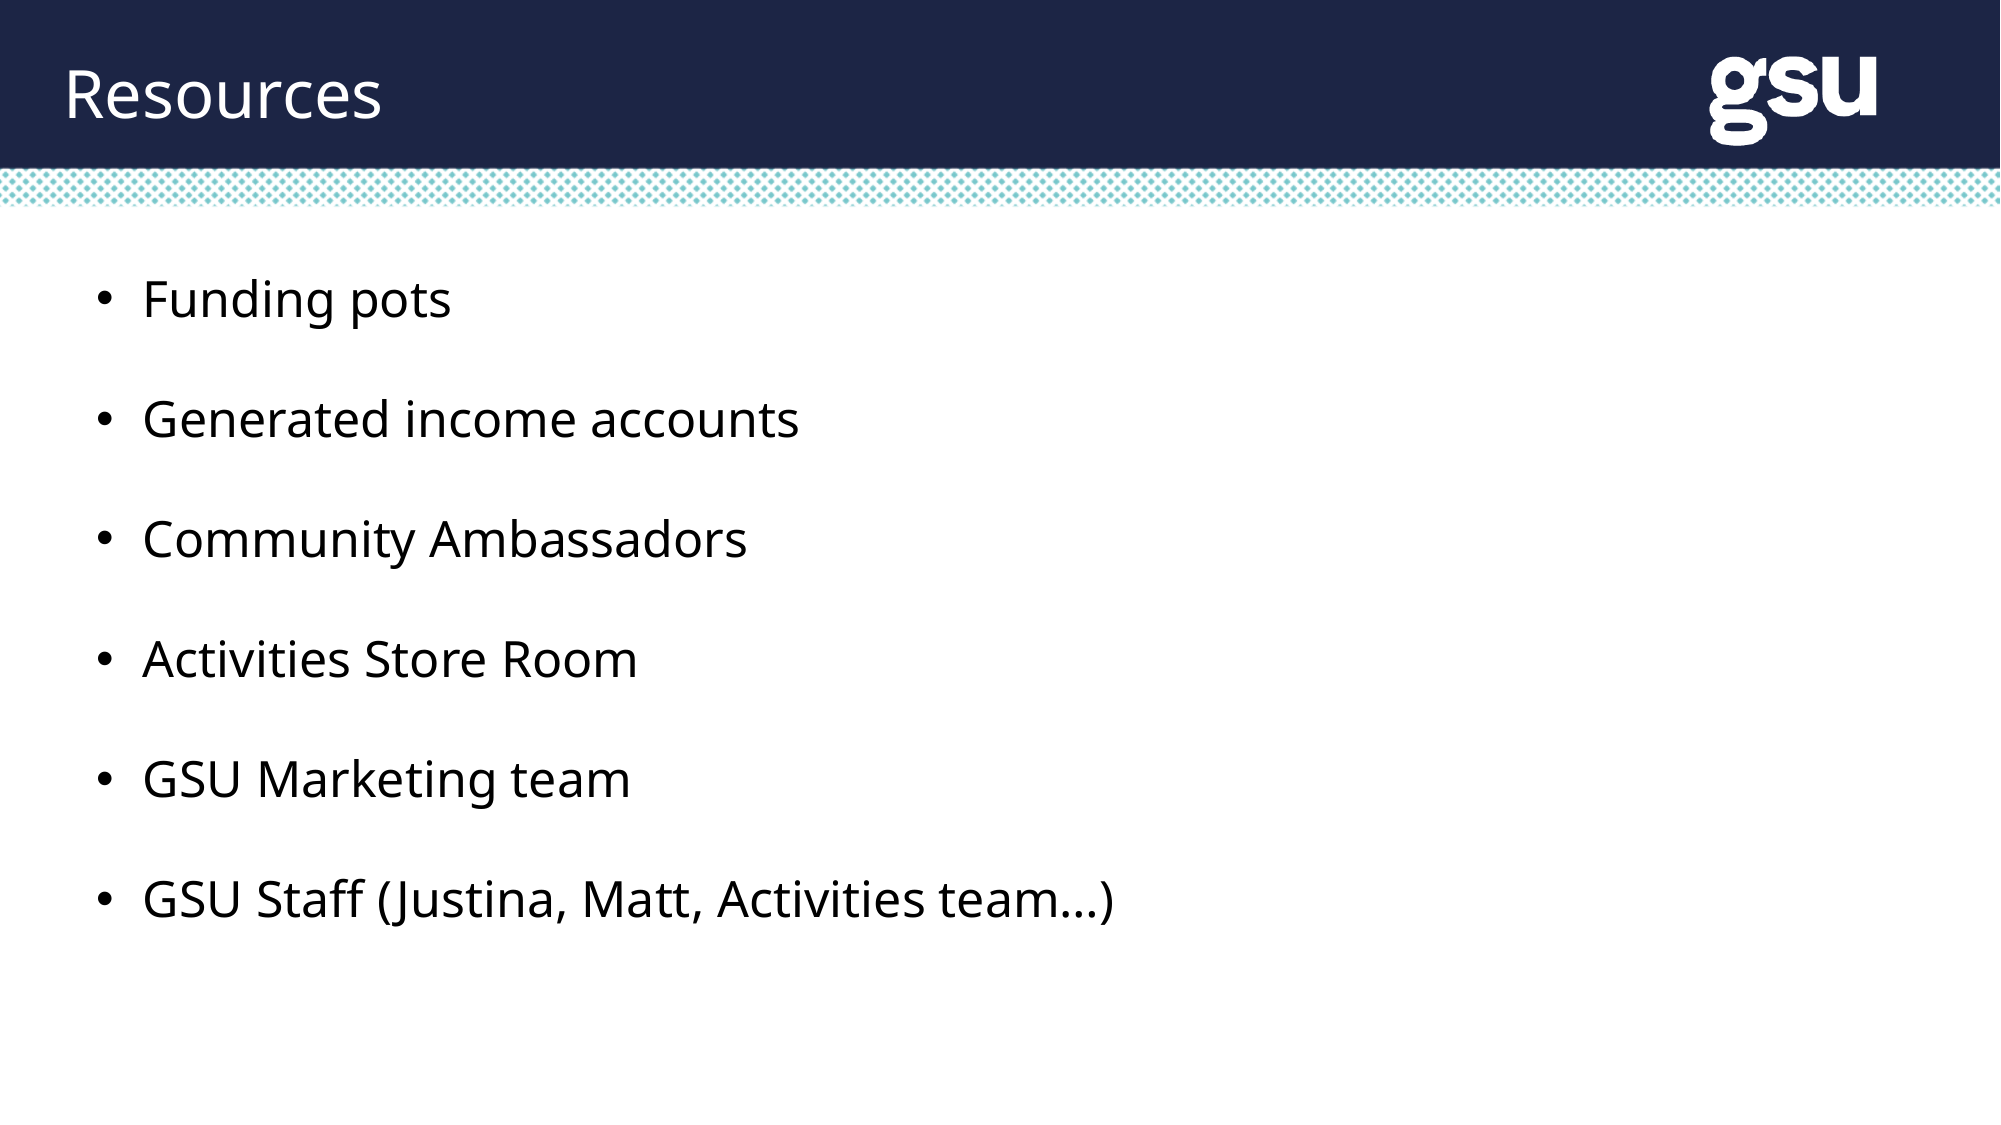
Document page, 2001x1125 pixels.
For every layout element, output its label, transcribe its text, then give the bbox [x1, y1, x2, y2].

picture [0, 0, 2000, 1125]
text_box Resources [48, 44, 1346, 139]
text_box Funding pots Generated income accounts Community Ambassadors Activities Store Room GSU Marketing team GSU Staff (Justina, Matt, Activities team…) [81, 260, 1648, 1026]
